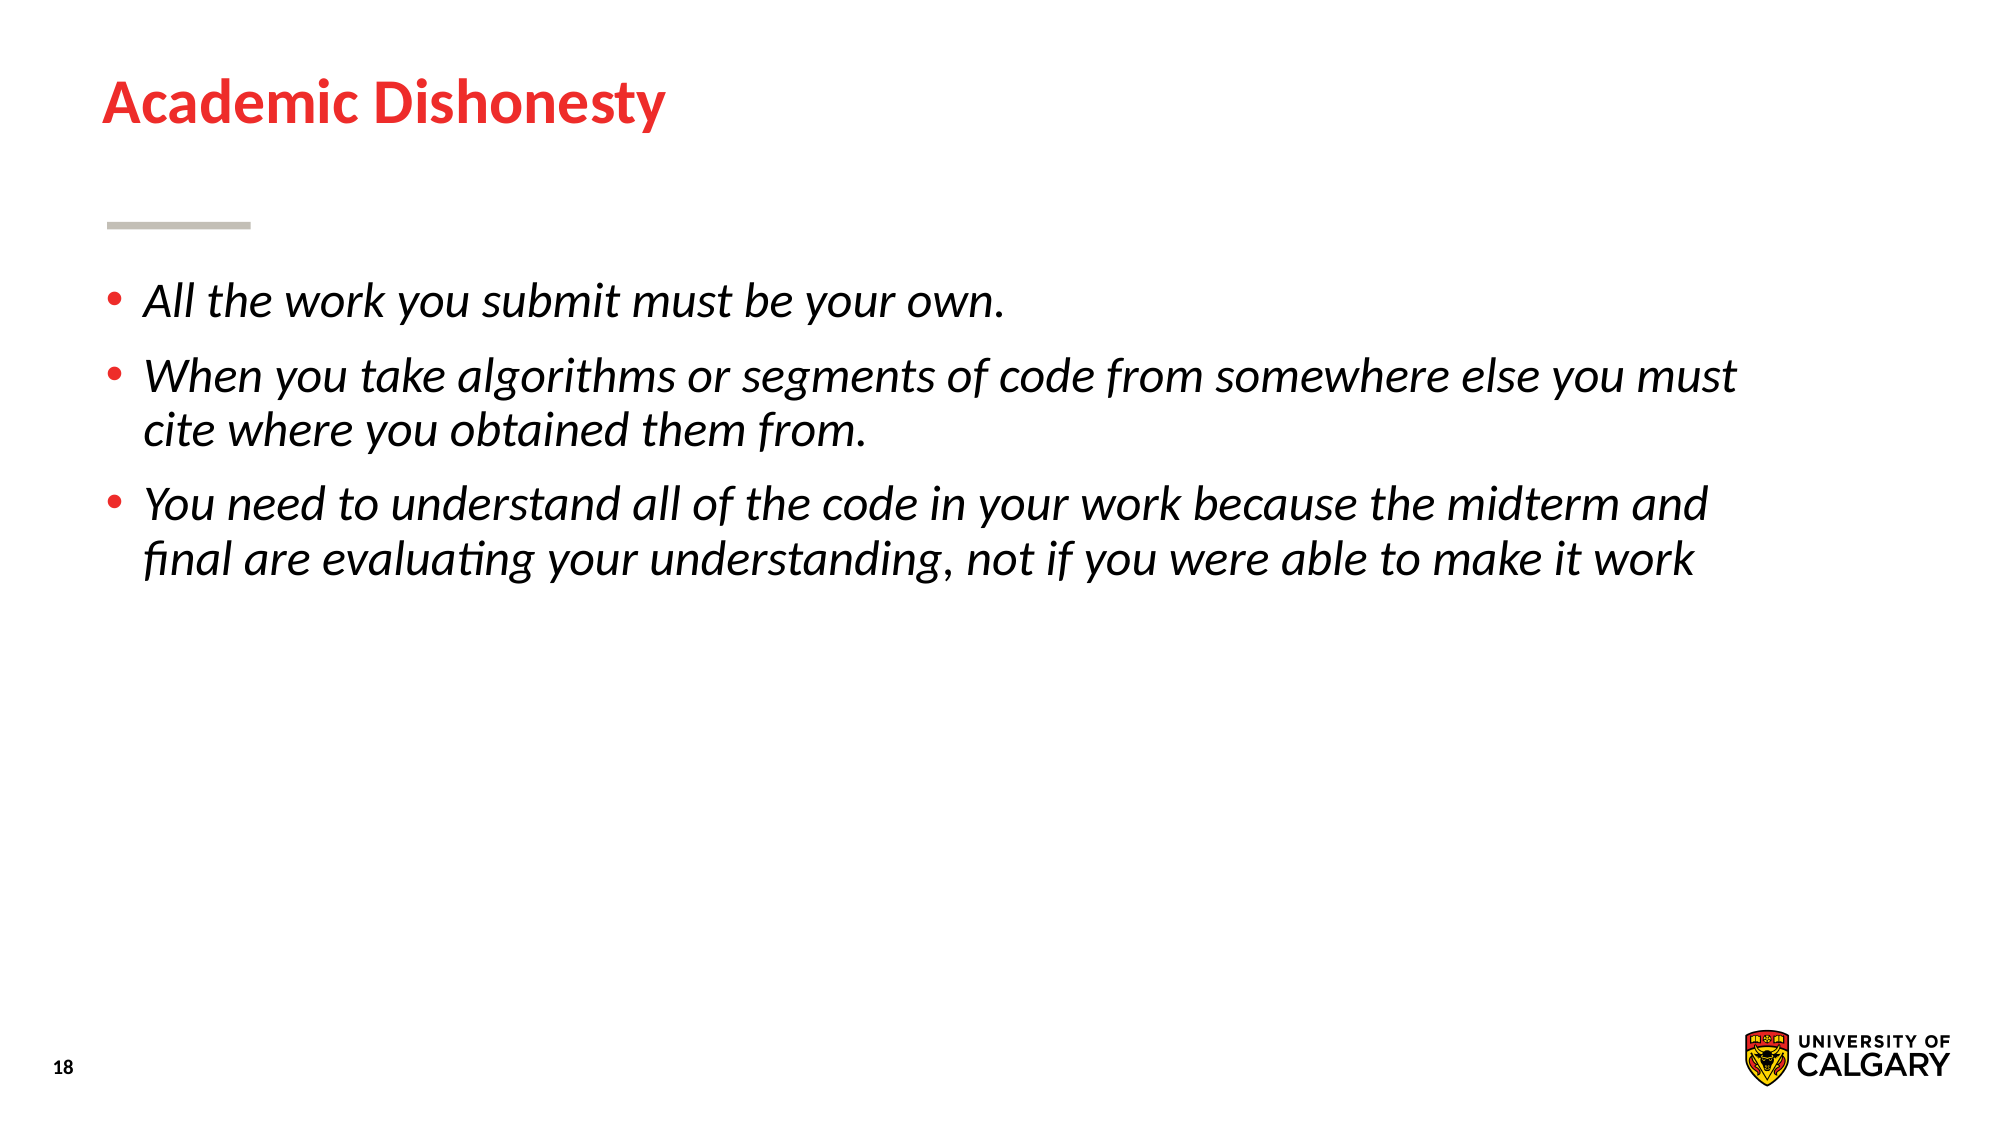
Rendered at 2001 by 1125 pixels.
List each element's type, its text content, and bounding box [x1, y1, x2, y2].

title Academic Dishonesty [87, 60, 1774, 222]
picture [1722, 1012, 1973, 1099]
list All the work you submit must be your own. When you take algorithms or segments of code from somewhere else you must cite where you obtained them from. You need to understand all of the code in your work because the midterm and final are evaluating your understanding, not if you were able to make it work [91, 266, 1774, 981]
